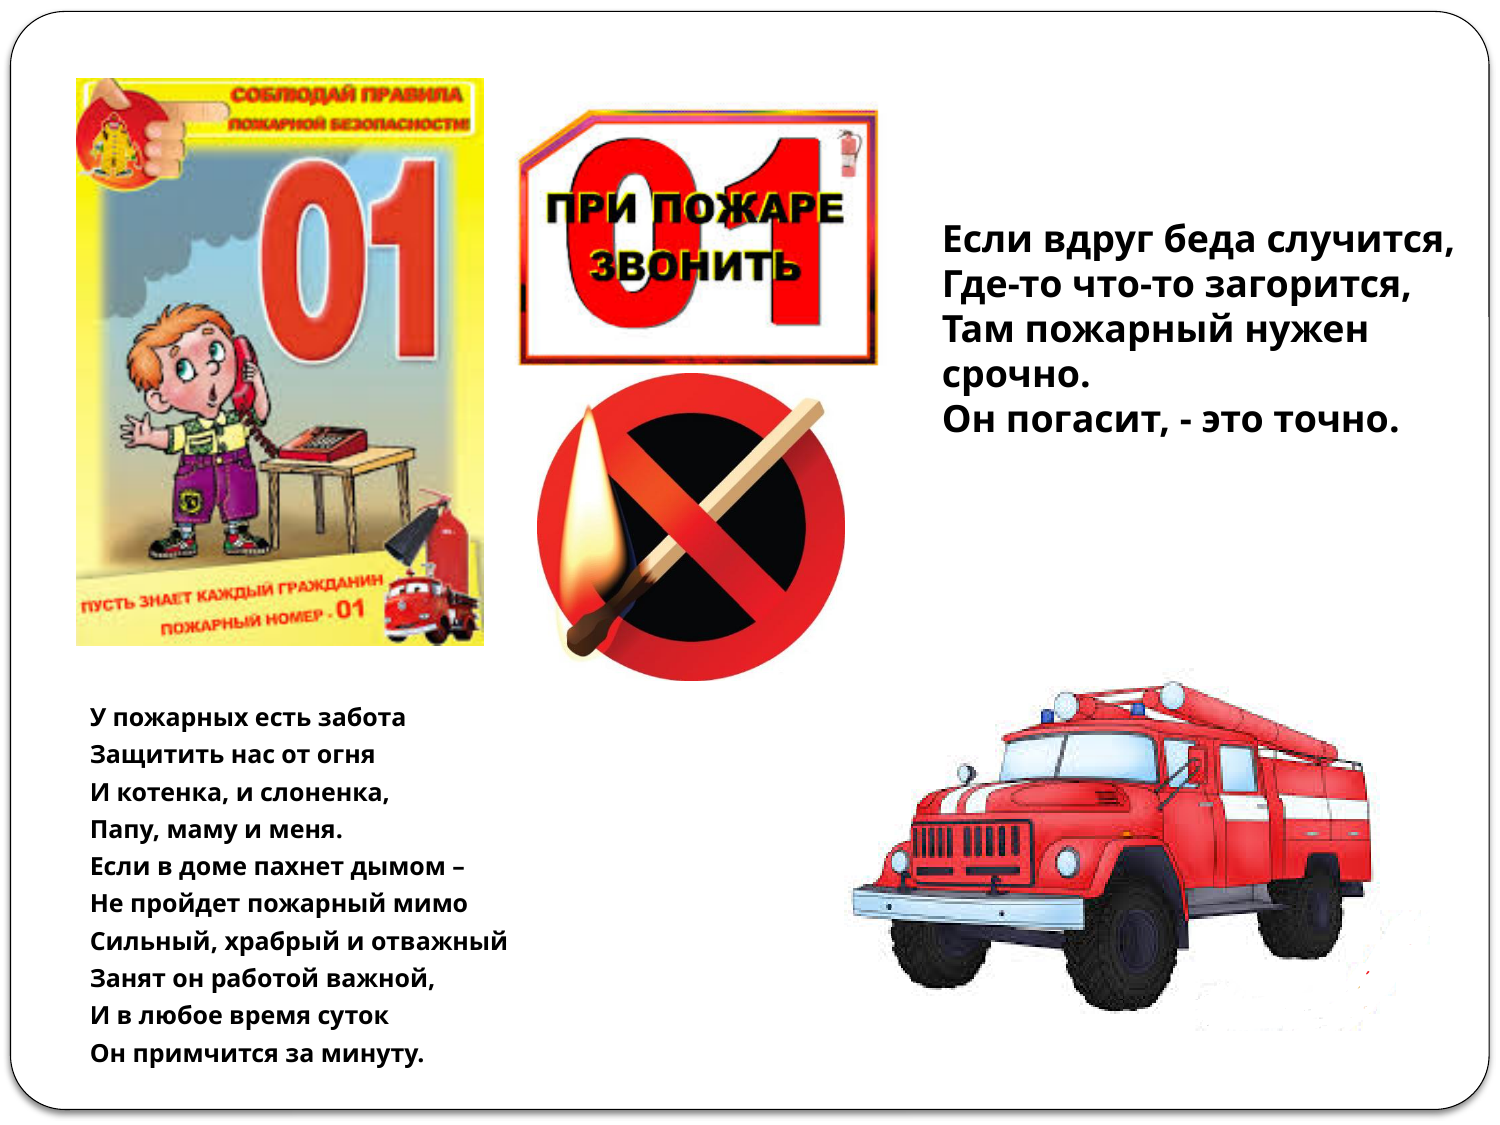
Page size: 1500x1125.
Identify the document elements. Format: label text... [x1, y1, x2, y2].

picture [76, 77, 484, 646]
text_box Если вдруг беда случится, Где-то что-то загорится, Там пожарный нужен срочно. Он погасит, - это точно. [927, 208, 1500, 448]
picture [489, 89, 1442, 1048]
list У пожарных есть забота Защитить нас от огня И котенка, и слоненка, Папу, маму и меня. Если в доме пахнет дымом – Не пройдет пожарный мимо Сильный, храбрый и отважный Занят он работой важной, И в любое время суток Он примчится за минуту. [75, 656, 1425, 1079]
